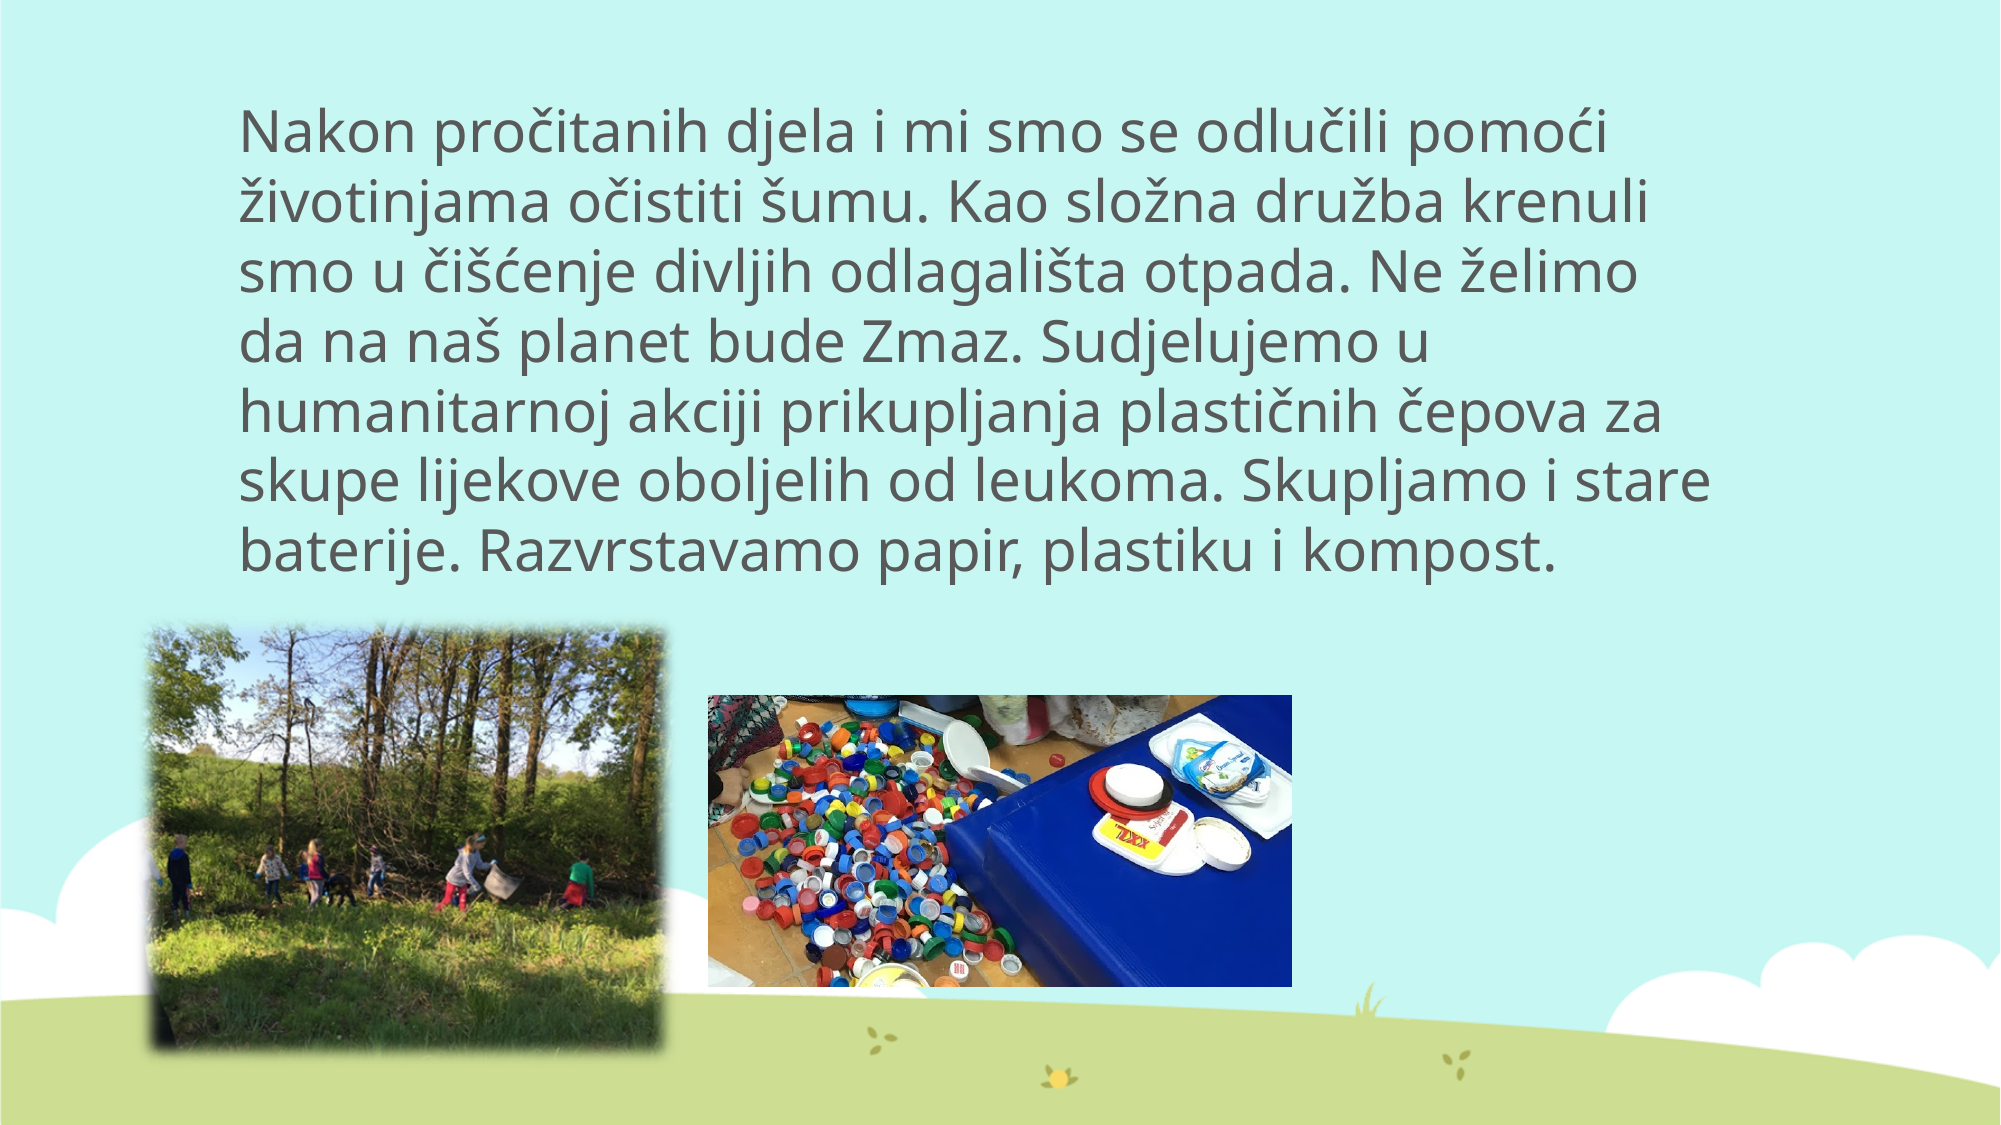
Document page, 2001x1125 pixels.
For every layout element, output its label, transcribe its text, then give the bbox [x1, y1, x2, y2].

picture [0, 0, 2001, 1125]
text_box Nakon pročitanih djela i mi smo se odlučili pomoći životinjama očistiti šumu. Kao složna družba krenuli smo u čišćenje divljih odlagališta otpada. Ne želimo da na naš planet bude Zmaz. Sudjelujemo u humanitarnoj akciji prikupljanja plastičnih čepova za skupe lijekove oboljelih od leukoma. Skupljamo i stare baterije. Razvrstavamo papir, plastiku i kompost. [148, 86, 1731, 591]
